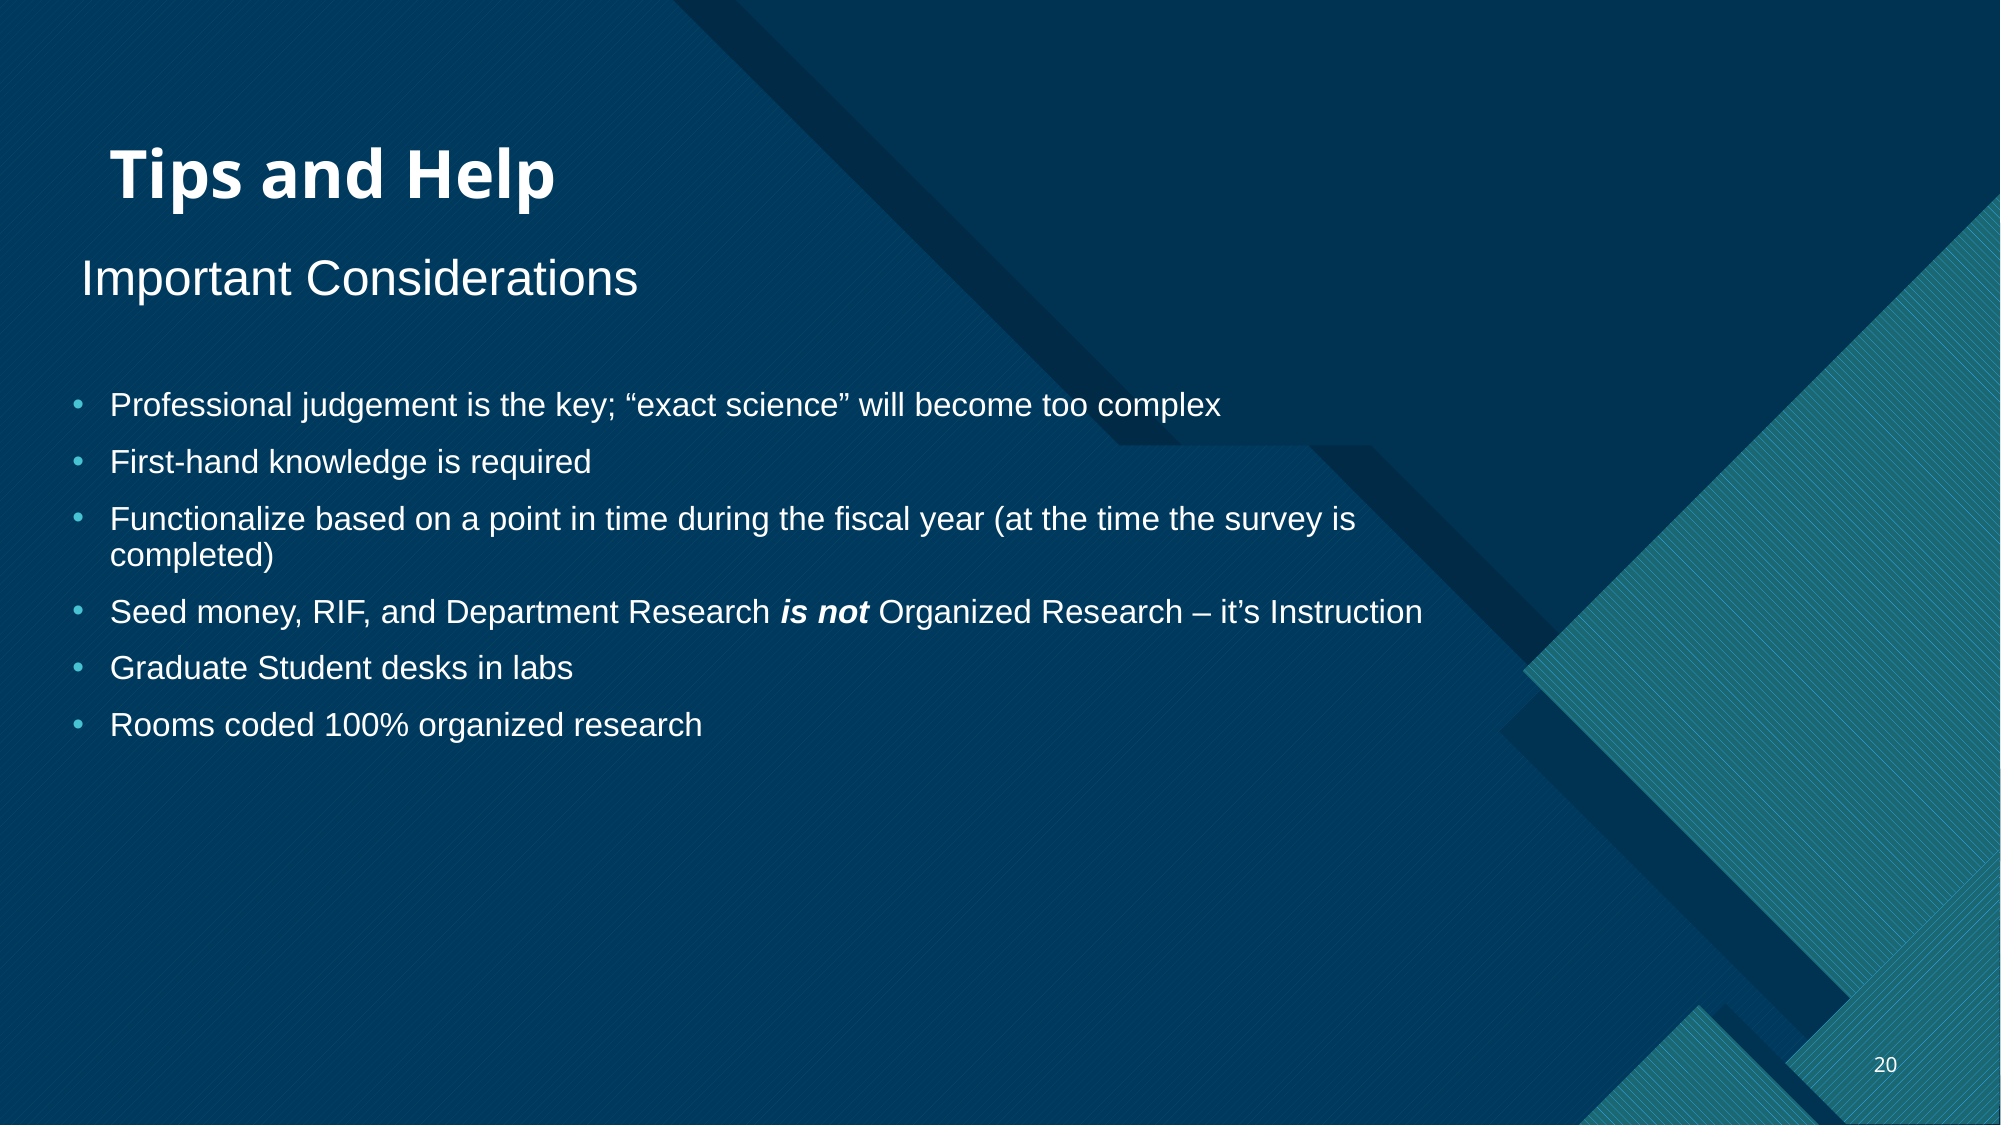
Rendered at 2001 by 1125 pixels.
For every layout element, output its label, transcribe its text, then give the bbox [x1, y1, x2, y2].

slide_number 20 [1845, 1035, 1913, 1096]
text_box Important Considerations [65, 238, 1244, 314]
text_box Professional judgement is the key; “exact science” will become too complex First-hand knowledge is required Functionalize based on a point in time during the fiscal year (at the time the survey is completed) Seed money, RIF, and Department Research is not Organized Research – it’s Instruction Graduate Student desks in labs Rooms coded 100% organized research [57, 380, 1494, 1028]
text_box [1523, 522, 2001, 1064]
title Tips and Help [94, 137, 714, 221]
